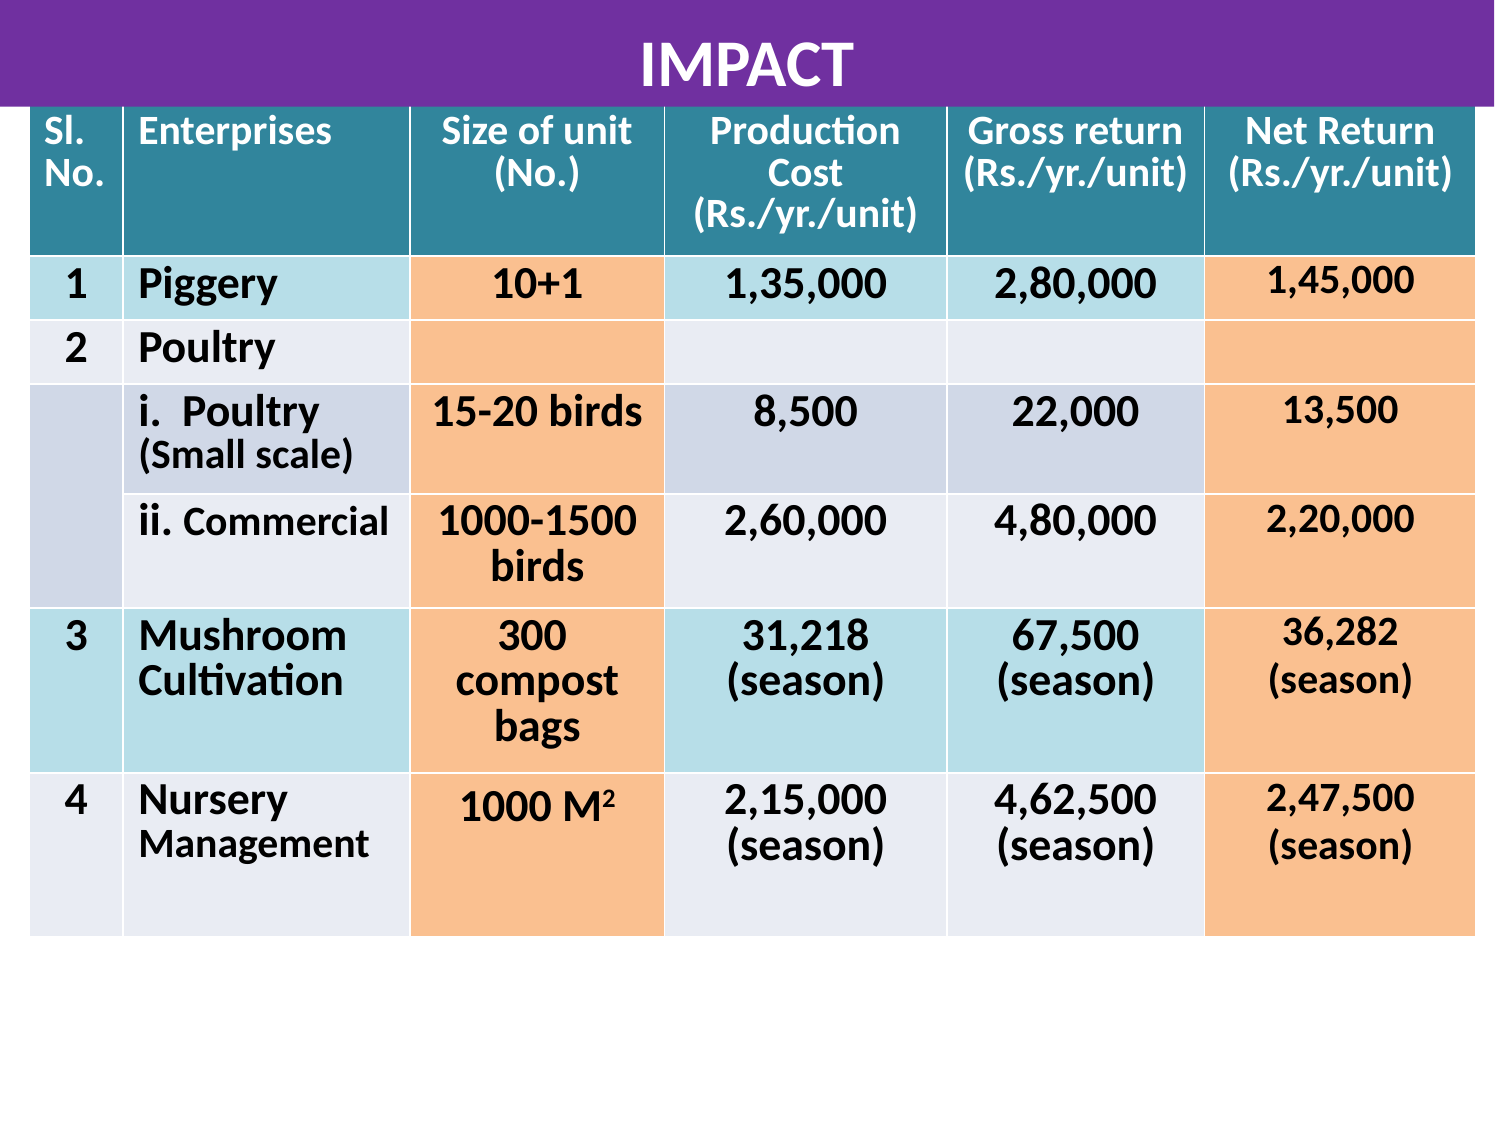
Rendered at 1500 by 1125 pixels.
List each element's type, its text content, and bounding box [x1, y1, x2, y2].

table_cell 1,35,000 [665, 257, 946, 319]
table_cell 4,80,000 [948, 495, 1204, 607]
table_cell [1205, 321, 1475, 383]
table_cell 13,500 [1205, 385, 1475, 493]
table_cell 1000-1500 birds [411, 495, 664, 607]
text_box IMPACT [0, 0, 1495, 107]
table_cell 10+1 [411, 257, 664, 319]
table_cell 22,000 [948, 385, 1204, 493]
table_cell 36,282 (season) [1205, 609, 1475, 772]
table_cell 2,60,000 [665, 495, 946, 607]
table_cell 2,20,000 [1205, 495, 1475, 607]
table_cell Poultry [124, 321, 409, 383]
table_header Gross return (Rs./yr./unit) [948, 107, 1204, 255]
table_cell 31,218 (season) [665, 609, 946, 772]
table_header Enterprises [124, 107, 409, 255]
table_cell 1,45,000 [1205, 257, 1475, 319]
table_cell 3 [30, 609, 122, 772]
table_cell [30, 385, 122, 607]
table_cell 2,15,000 (season) [665, 774, 946, 936]
table_cell i. Poultry (Small scale) [124, 385, 409, 493]
table_cell Mushroom Cultivation [124, 609, 409, 772]
table_cell 2 [30, 321, 122, 383]
table_header Production Cost (Rs./yr./unit) [665, 107, 946, 255]
table_cell 15-20 birds [411, 385, 664, 493]
table_cell Piggery [124, 257, 409, 319]
table_cell [665, 321, 946, 383]
table_cell ii. Commercial [124, 495, 409, 607]
table_cell 4,62,500 (season) [948, 774, 1204, 936]
table_cell Nursery Management [124, 774, 409, 936]
table_cell 8,500 [665, 385, 946, 493]
table_cell 2,80,000 [948, 257, 1204, 319]
table_cell 1000 M2 [411, 774, 664, 936]
table_cell 1 [30, 257, 122, 319]
table_cell 2,47,500 (season) [1205, 774, 1475, 936]
table_cell 4 [30, 774, 122, 936]
table_cell 67,500 (season) [948, 609, 1204, 772]
table_cell [411, 321, 664, 383]
table_header Size of unit (No.) [411, 107, 664, 255]
table_header Net Return (Rs./yr./unit) [1205, 107, 1475, 255]
table_cell [948, 321, 1204, 383]
table_cell 300 compost bags [411, 609, 664, 772]
table_header Sl. No. [30, 107, 122, 255]
